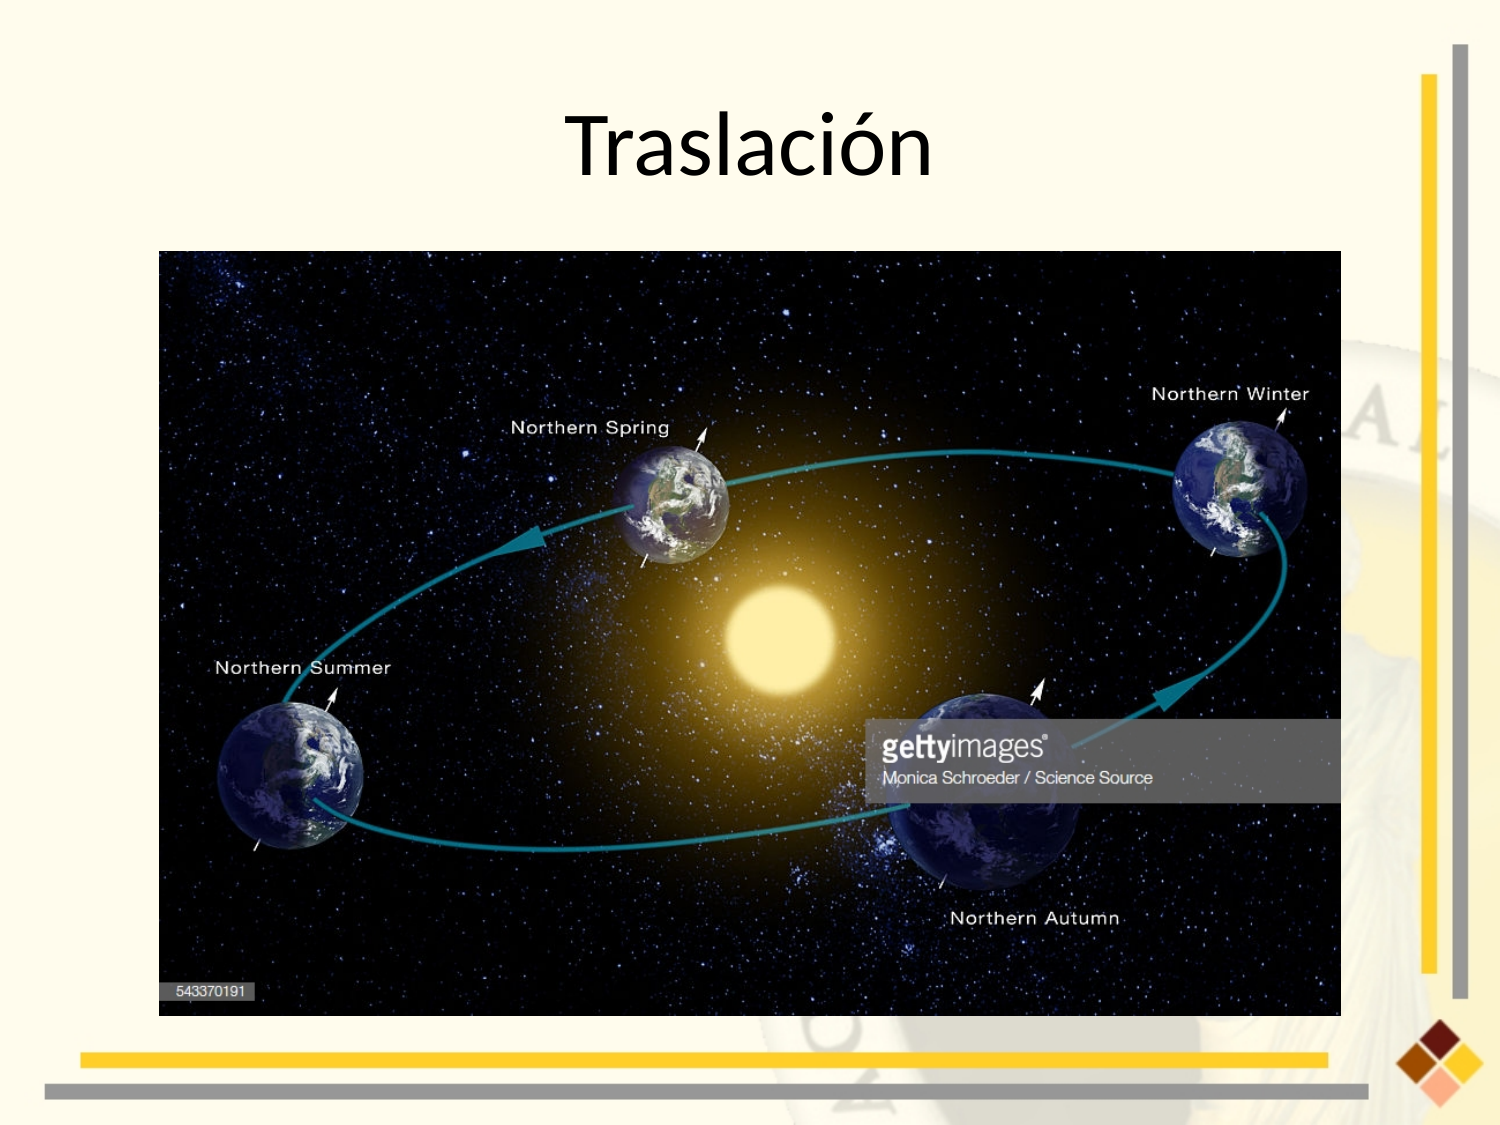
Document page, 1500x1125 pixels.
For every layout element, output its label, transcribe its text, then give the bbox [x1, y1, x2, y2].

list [159, 251, 1341, 1016]
picture [0, 0, 1500, 1125]
title Traslación [75, 45, 1425, 233]
